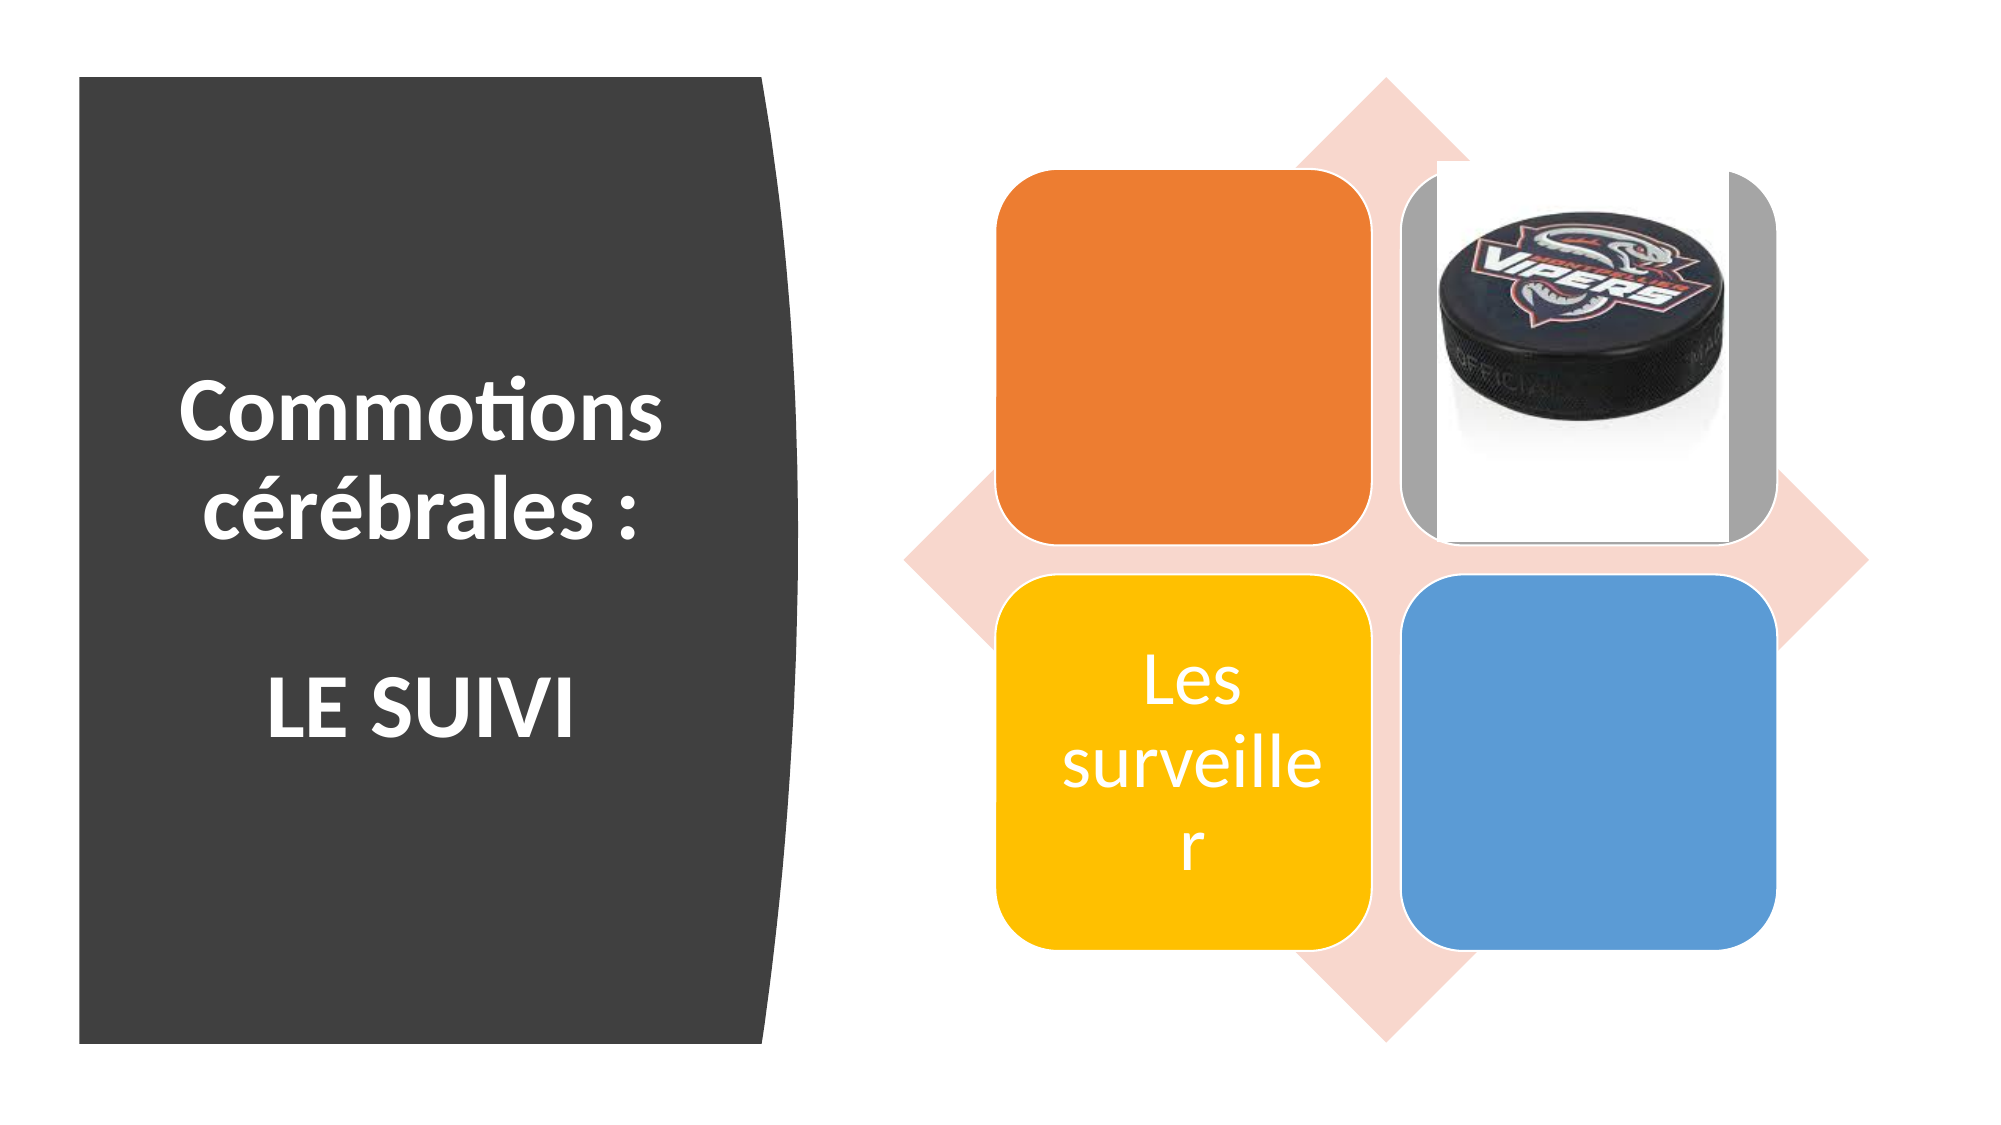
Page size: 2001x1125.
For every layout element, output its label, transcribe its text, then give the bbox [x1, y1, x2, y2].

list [852, 77, 1921, 1043]
title Commotions cérébrales : LE SUIVI [141, 166, 702, 953]
picture [1437, 161, 1729, 542]
text_box [78, 76, 800, 1045]
